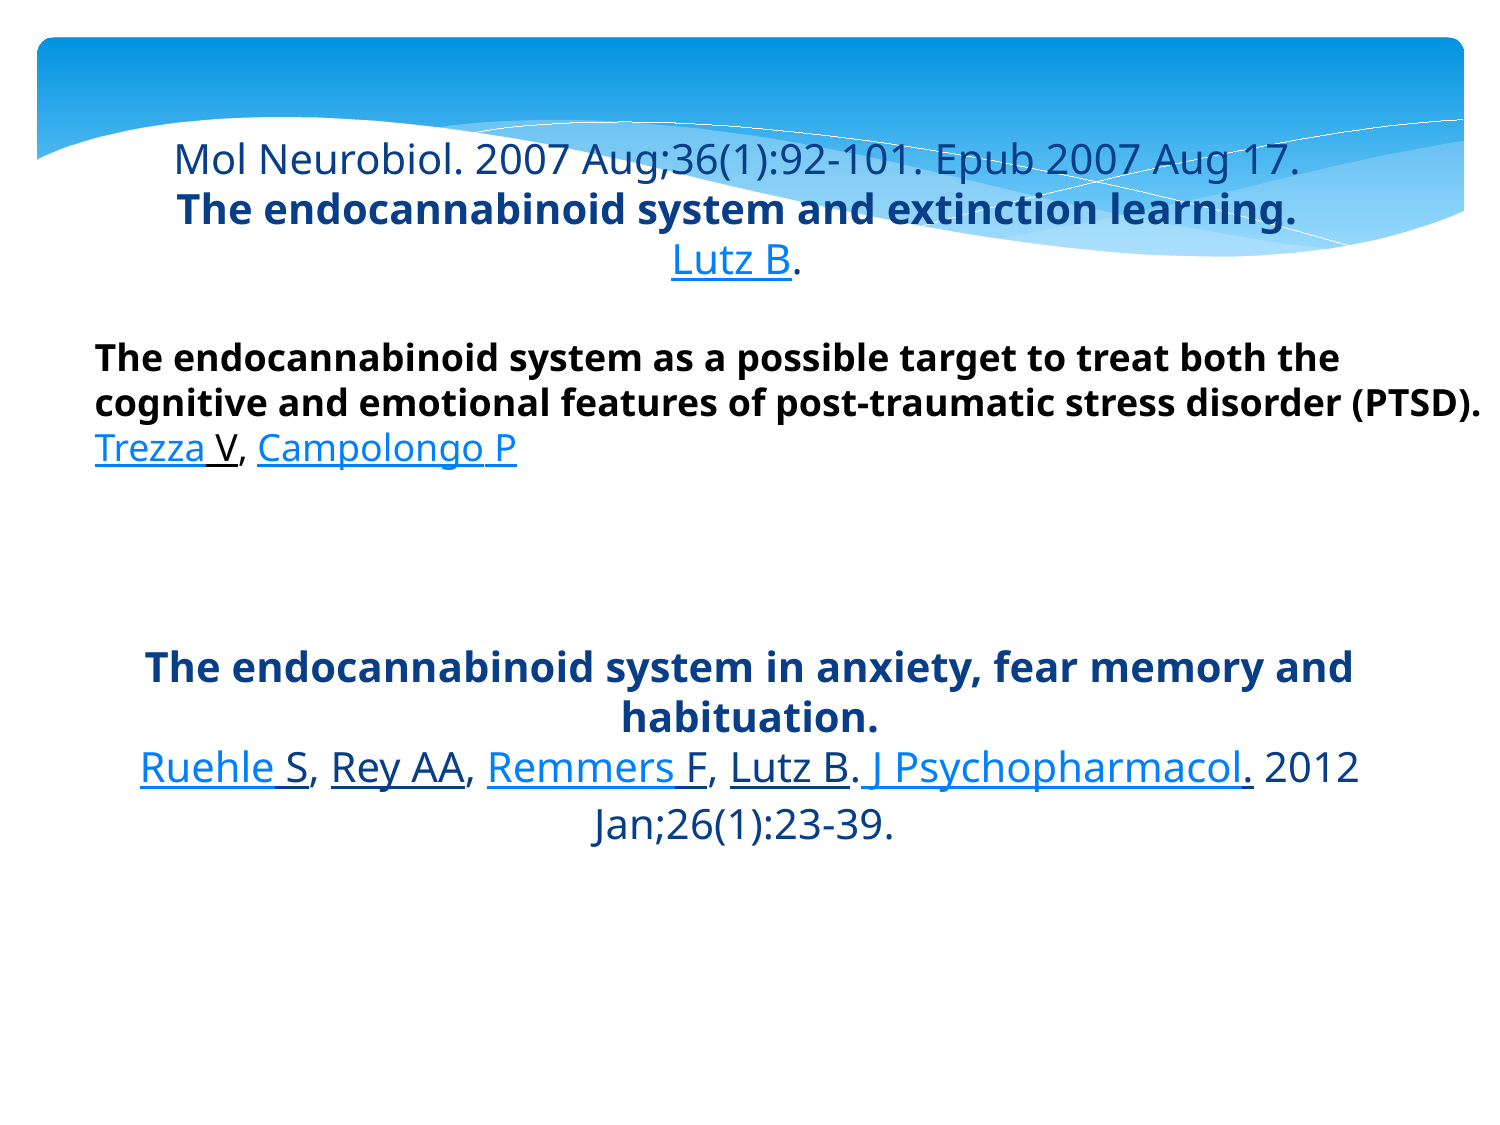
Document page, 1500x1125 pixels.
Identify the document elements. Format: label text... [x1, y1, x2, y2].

text_box The endocannabinoid system in anxiety, fear memory and habituation. Ruehle S, Rey AA, Remmers F, Lutz B. J Psychopharmacol. 2012 Jan;26(1):23-39. [74, 633, 1425, 859]
text_box Mol Neurobiol. 2007 Aug;36(1):92-101. Epub 2007 Aug 17. The endocannabinoid system and extinction learning. Lutz B. [35, 125, 1439, 313]
text_box The endocannabinoid system as a possible target to treat both the cognitive and emotional features of post-traumatic stress disorder (PTSD). Trezza V, Campolongo P [79, 326, 1499, 483]
